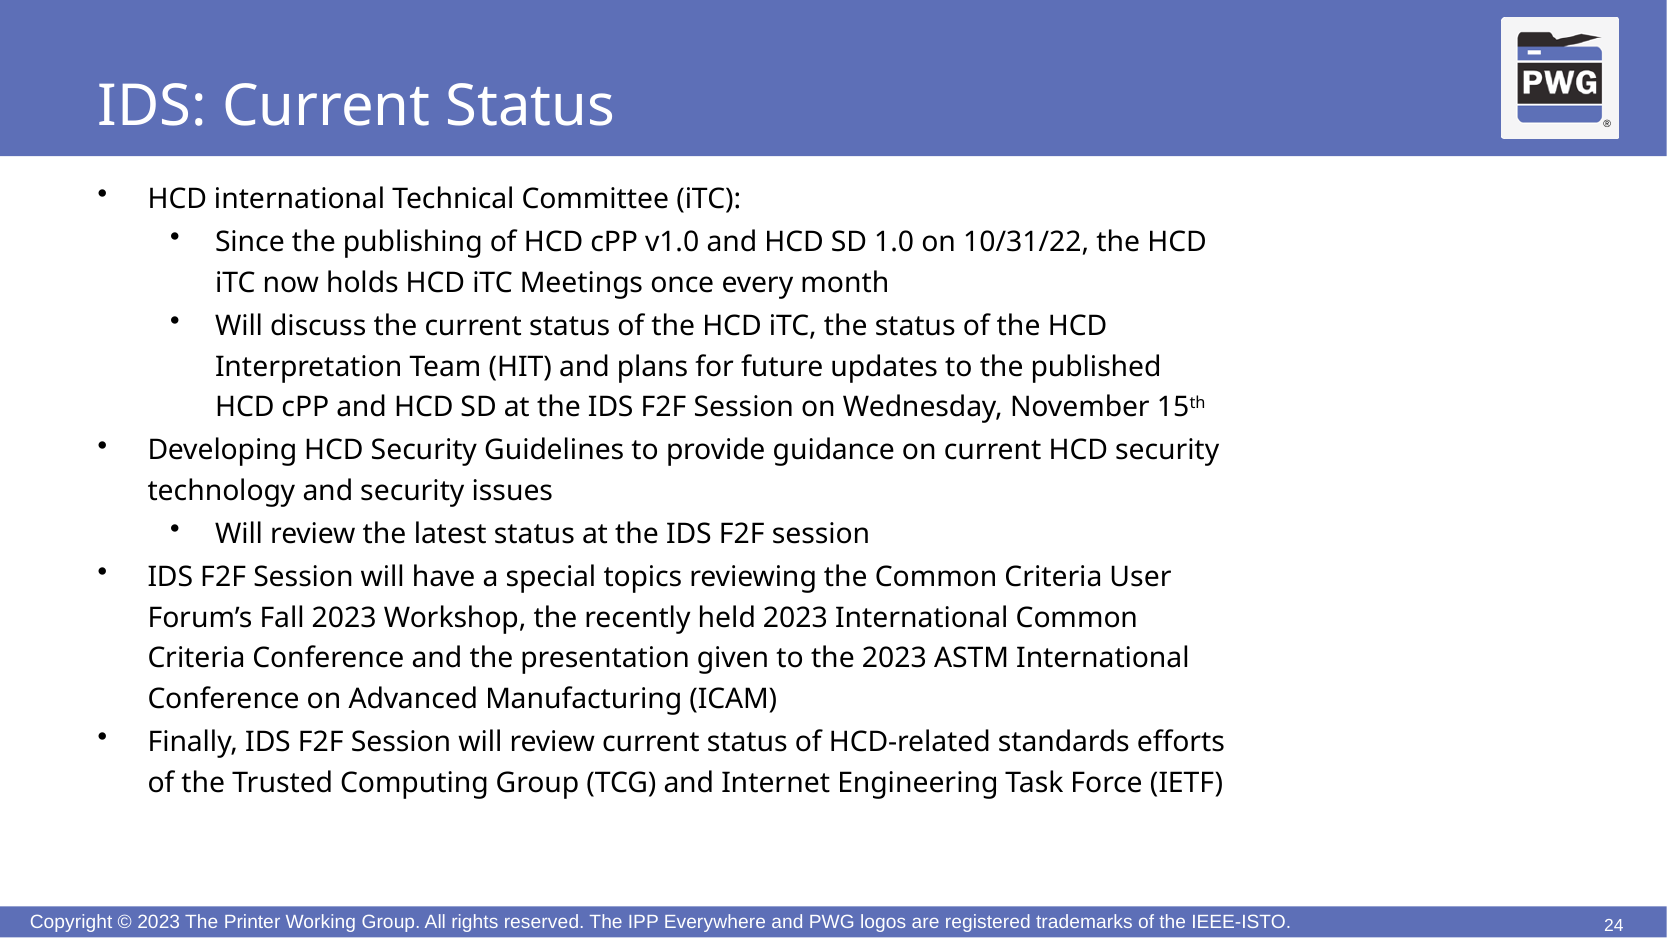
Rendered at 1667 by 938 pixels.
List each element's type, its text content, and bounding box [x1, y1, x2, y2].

picture [1501, 17, 1619, 139]
list HCD international Technical Committee (iTC): Since the publishing of HCD cPP v1.0 and HCD SD 1.0 on 10/31/22, the HCD iTC now holds HCD iTC Meetings once every month Will discuss the current status of the HCD iTC, the status of the HCD Interpretation Team (HIT) and plans for future updates to the published HCD cPP and HCD SD at the IDS F2F Session on Wednesday, November 15th Developing HCD Security Guidelines to provide guidance on current HCD security technology and security issues Will review the latest status at the IDS F2F session IDS F2F Session will have a special topics reviewing the Common Criteria User Forum’s Fall 2023 Workshop, the recently held 2023 International Common Criteria Conference and the presentation given to the 2023 ASTM International Conference on Advanced Manufacturing (ICAM) Finally, IDS F2F Session will review current status of HCD-related standards efforts of the Trusted Computing Group (TCG) and Internet Engineering Task Force (IETF) [82, 164, 1238, 868]
title IDS: Current Status [82, 5, 1464, 146]
slide_number 24 [1561, 906, 1667, 938]
